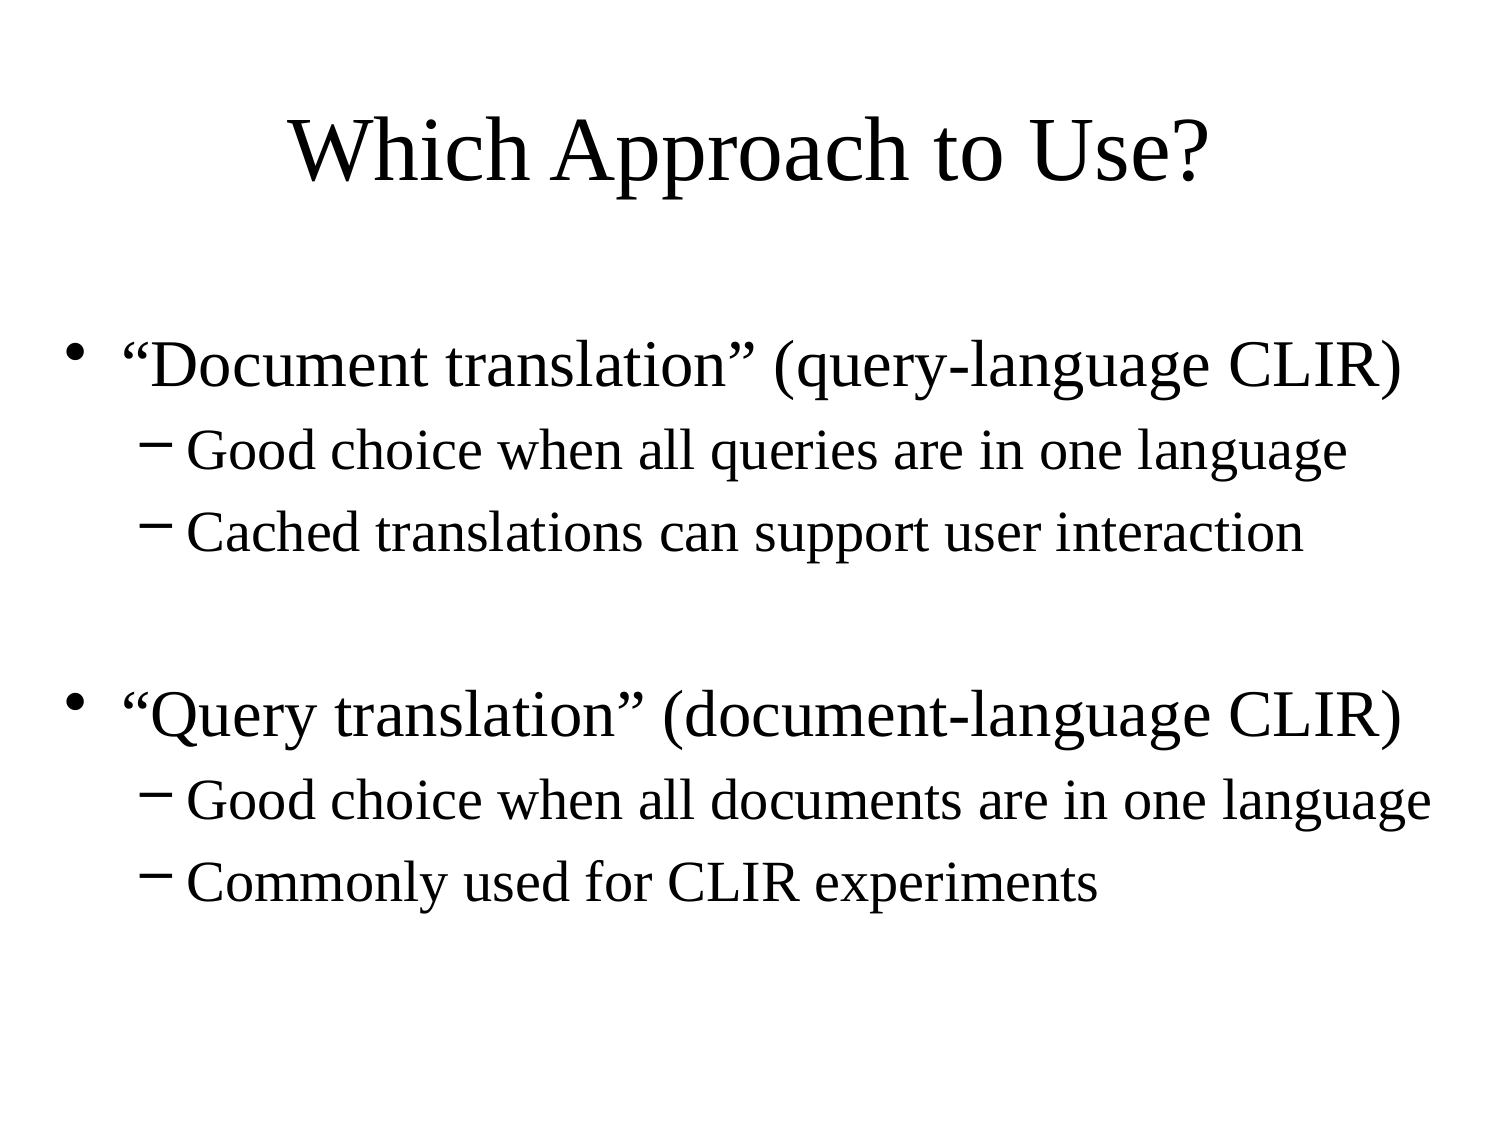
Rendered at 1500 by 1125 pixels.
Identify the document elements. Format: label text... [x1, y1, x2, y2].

list “Document translation” (query-language CLIR) Good choice when all queries are in one language Cached translations can support user interaction “Query translation” (document-language CLIR) Good choice when all documents are in one language Commonly used for CLIR experiments [50, 312, 1450, 988]
title Which Approach to Use? [112, 50, 1388, 238]
